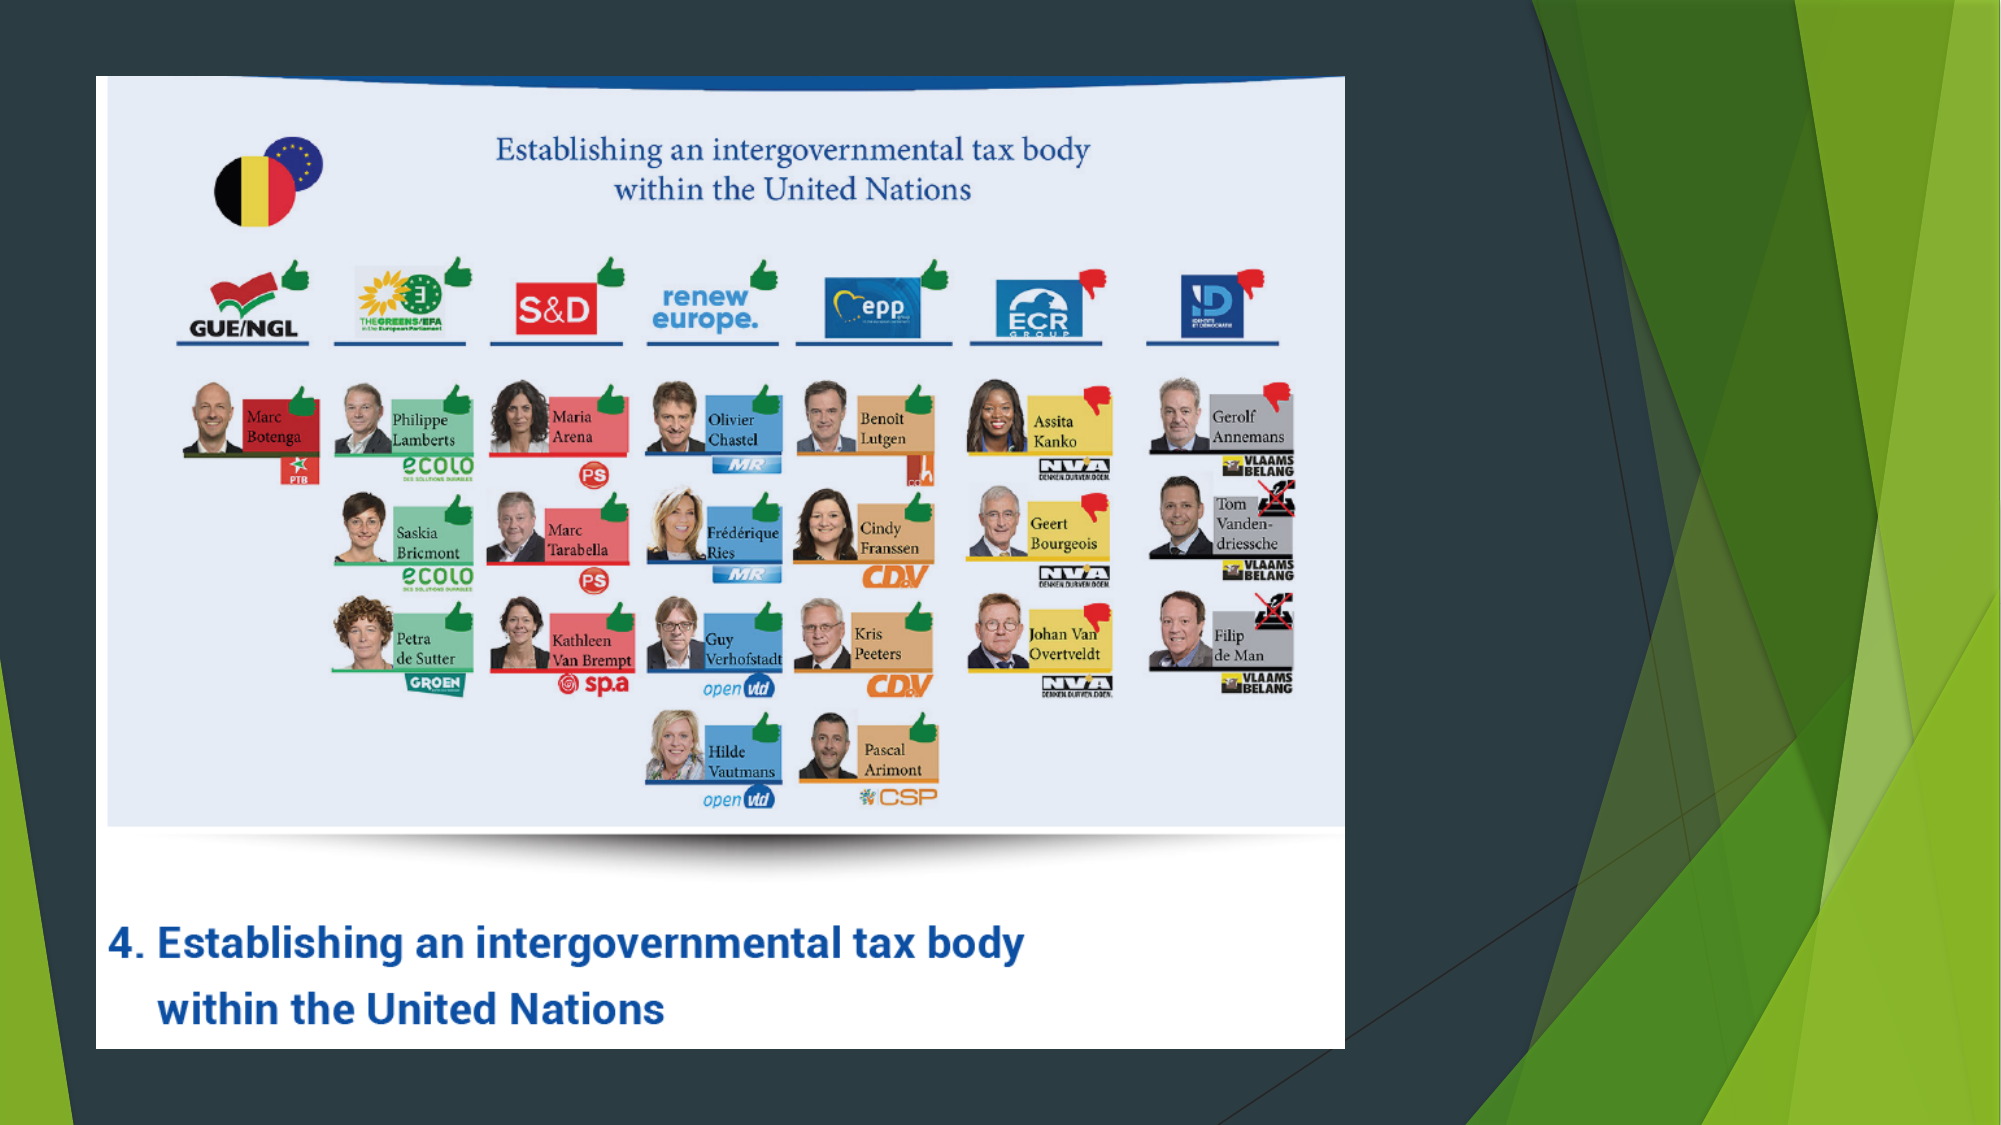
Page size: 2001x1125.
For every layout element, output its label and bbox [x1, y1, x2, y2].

picture [95, 76, 1345, 1049]
